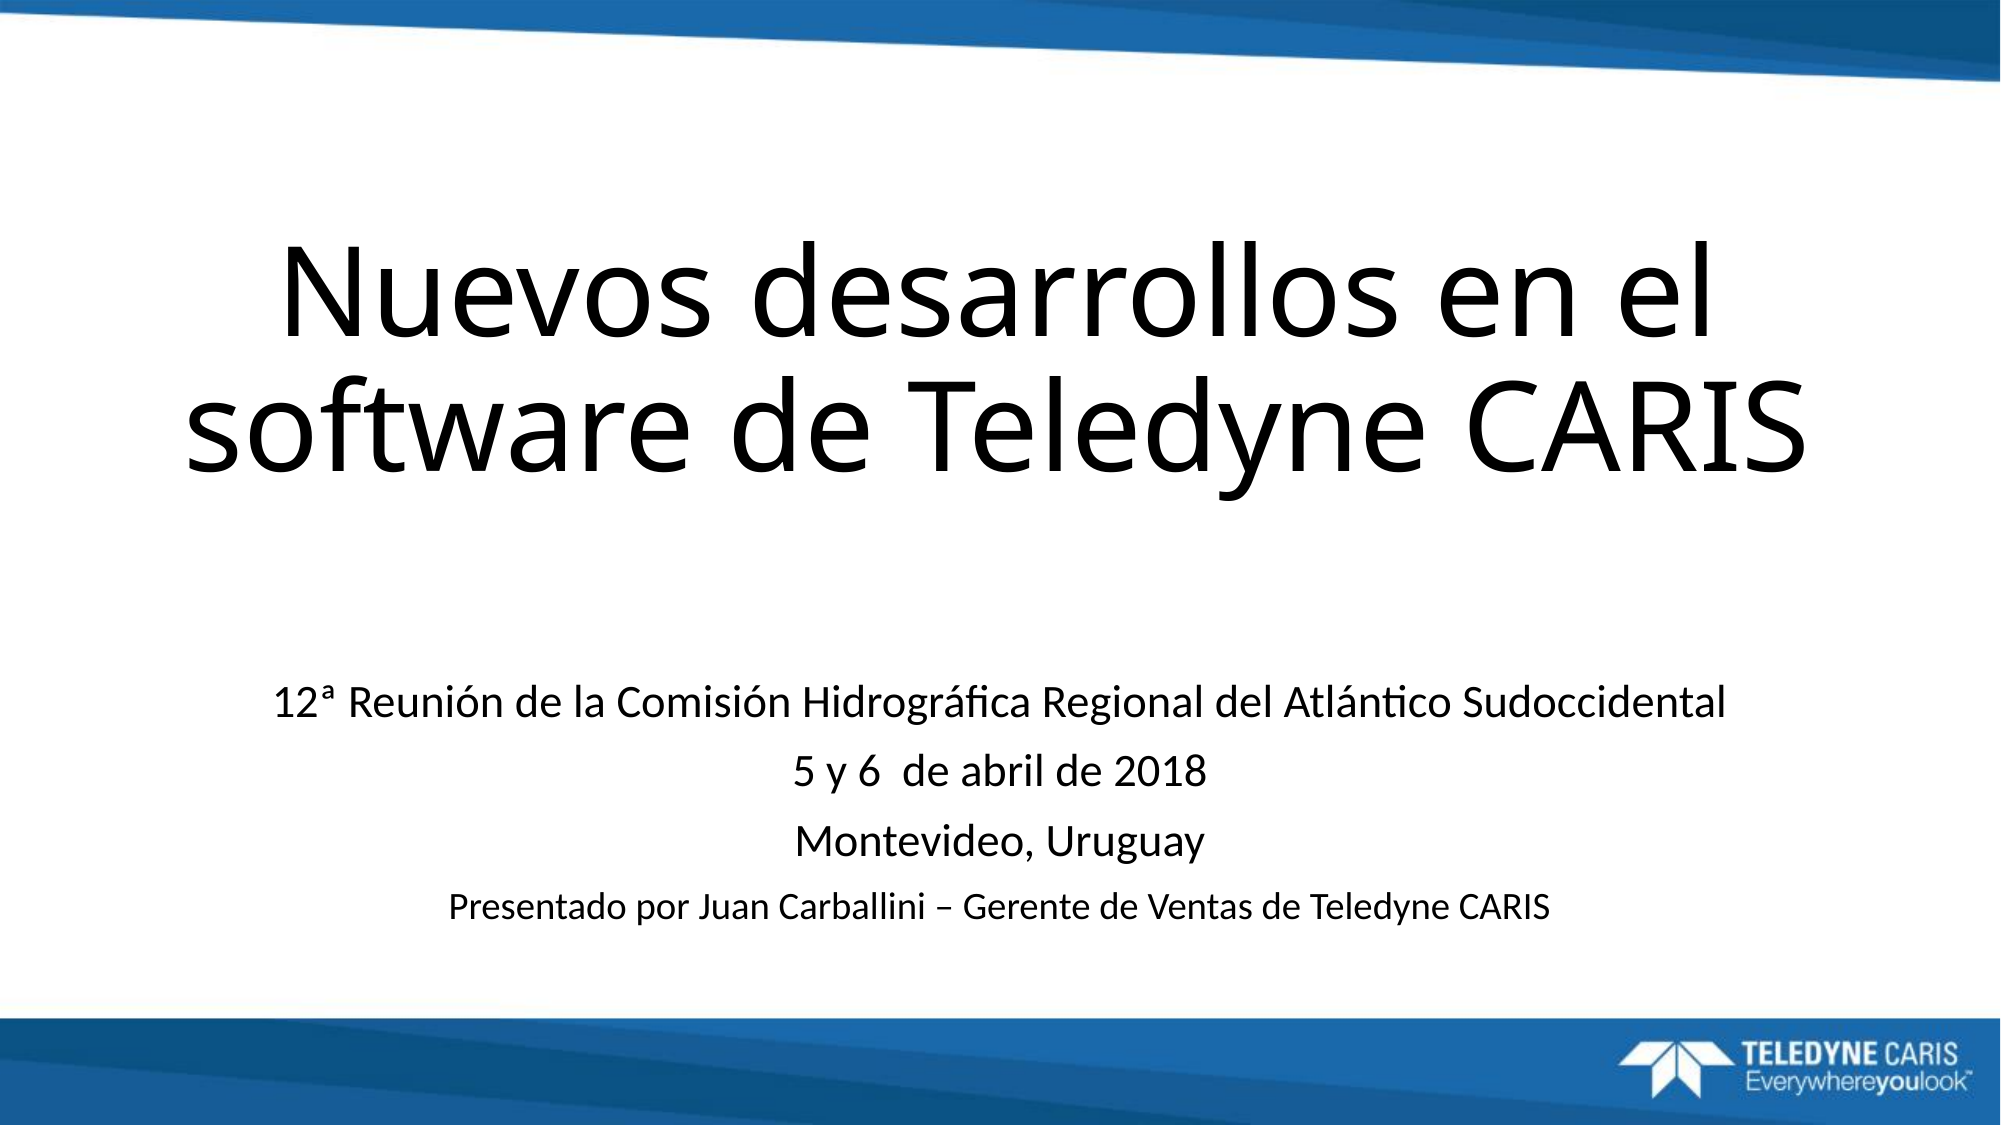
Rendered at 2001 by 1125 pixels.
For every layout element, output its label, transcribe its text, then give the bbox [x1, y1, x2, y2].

picture [0, 0, 2001, 1125]
subtitle 12ª Reunión de la Comisión Hidrográfica Regional del Atlántico Sudoccidental 5 y 6 de abril de 2018 Montevideo, Uruguay Presentado por Juan Carballini – Gerente de Ventas de Teledyne CARIS [249, 669, 1750, 942]
title Nuevos desarrollos en el software de Teledyne CARIS [141, 114, 1854, 507]
